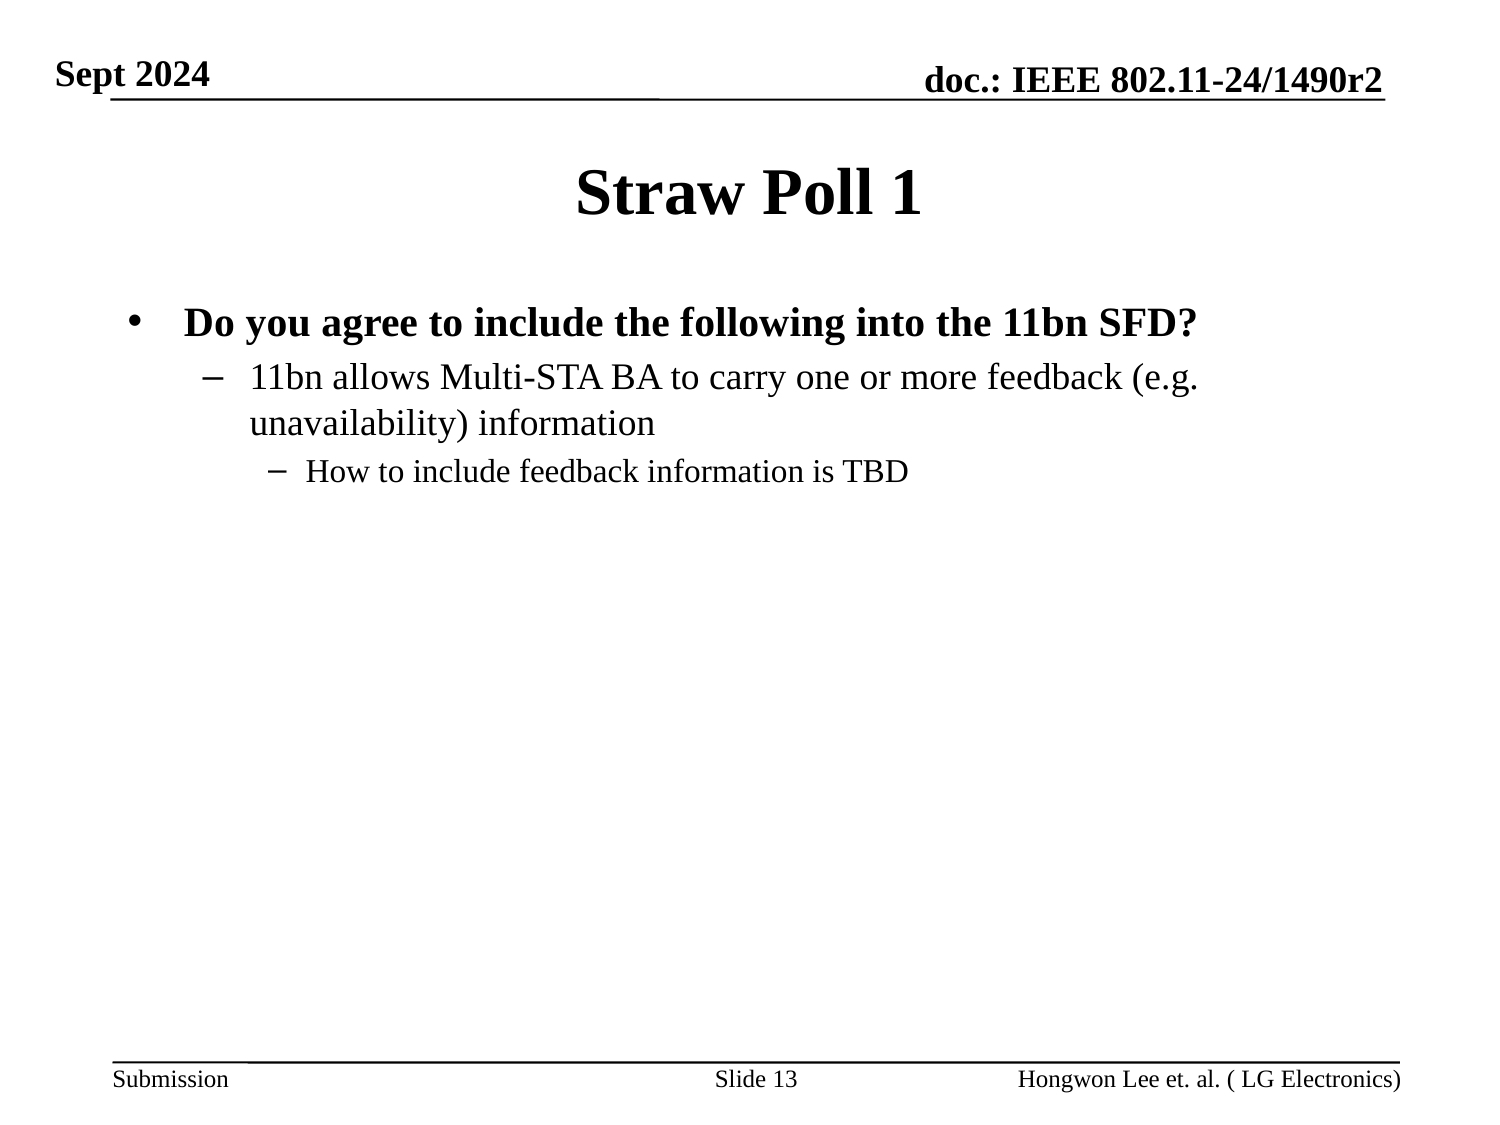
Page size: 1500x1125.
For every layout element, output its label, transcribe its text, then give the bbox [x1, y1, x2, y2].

slide_number Slide 13 [712, 1061, 800, 1093]
title Straw Poll 1 [112, 112, 1388, 263]
list Do you agree to include the following into the 11bn SFD? 11bn allows Multi-STA BA to carry one or more feedback (e.g. unavailability) information How to include feedback information is TBD [112, 287, 1388, 1000]
footer Hongwon Lee et. al. ( LG Electronics) [1011, 1061, 1402, 1093]
